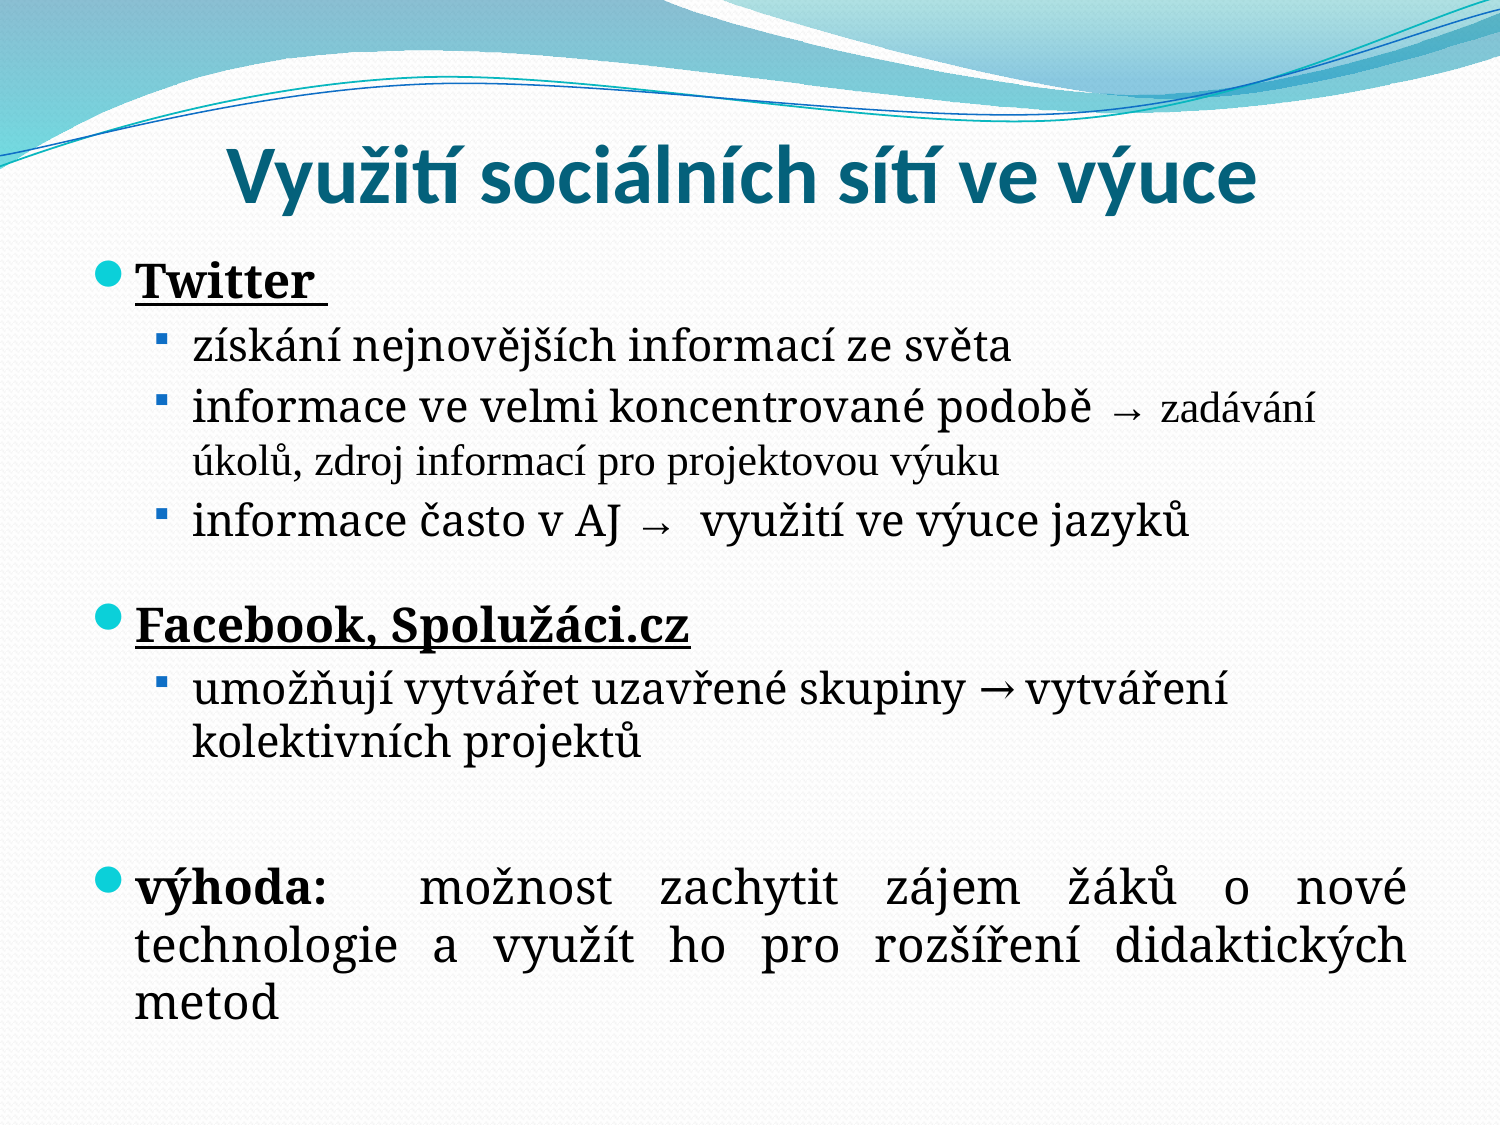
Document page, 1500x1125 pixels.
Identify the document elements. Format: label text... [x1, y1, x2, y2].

list Twitter získání nejnovějších informací ze světa informace ve velmi koncentrované podobě → zadávání úkolů, zdroj informací pro projektovou výuku informace často v AJ → využití ve výuce jazyků Facebook, Spolužáci.cz umožňují vytvářet uzavřené skupiny → vytváření kolektivních projektů výhoda: možnost zachytit zájem žáků o nové technologie a využít ho pro rozšíření didaktických metod [76, 243, 1425, 1038]
title Využití sociálních sítí ve výuce [75, 101, 1412, 221]
